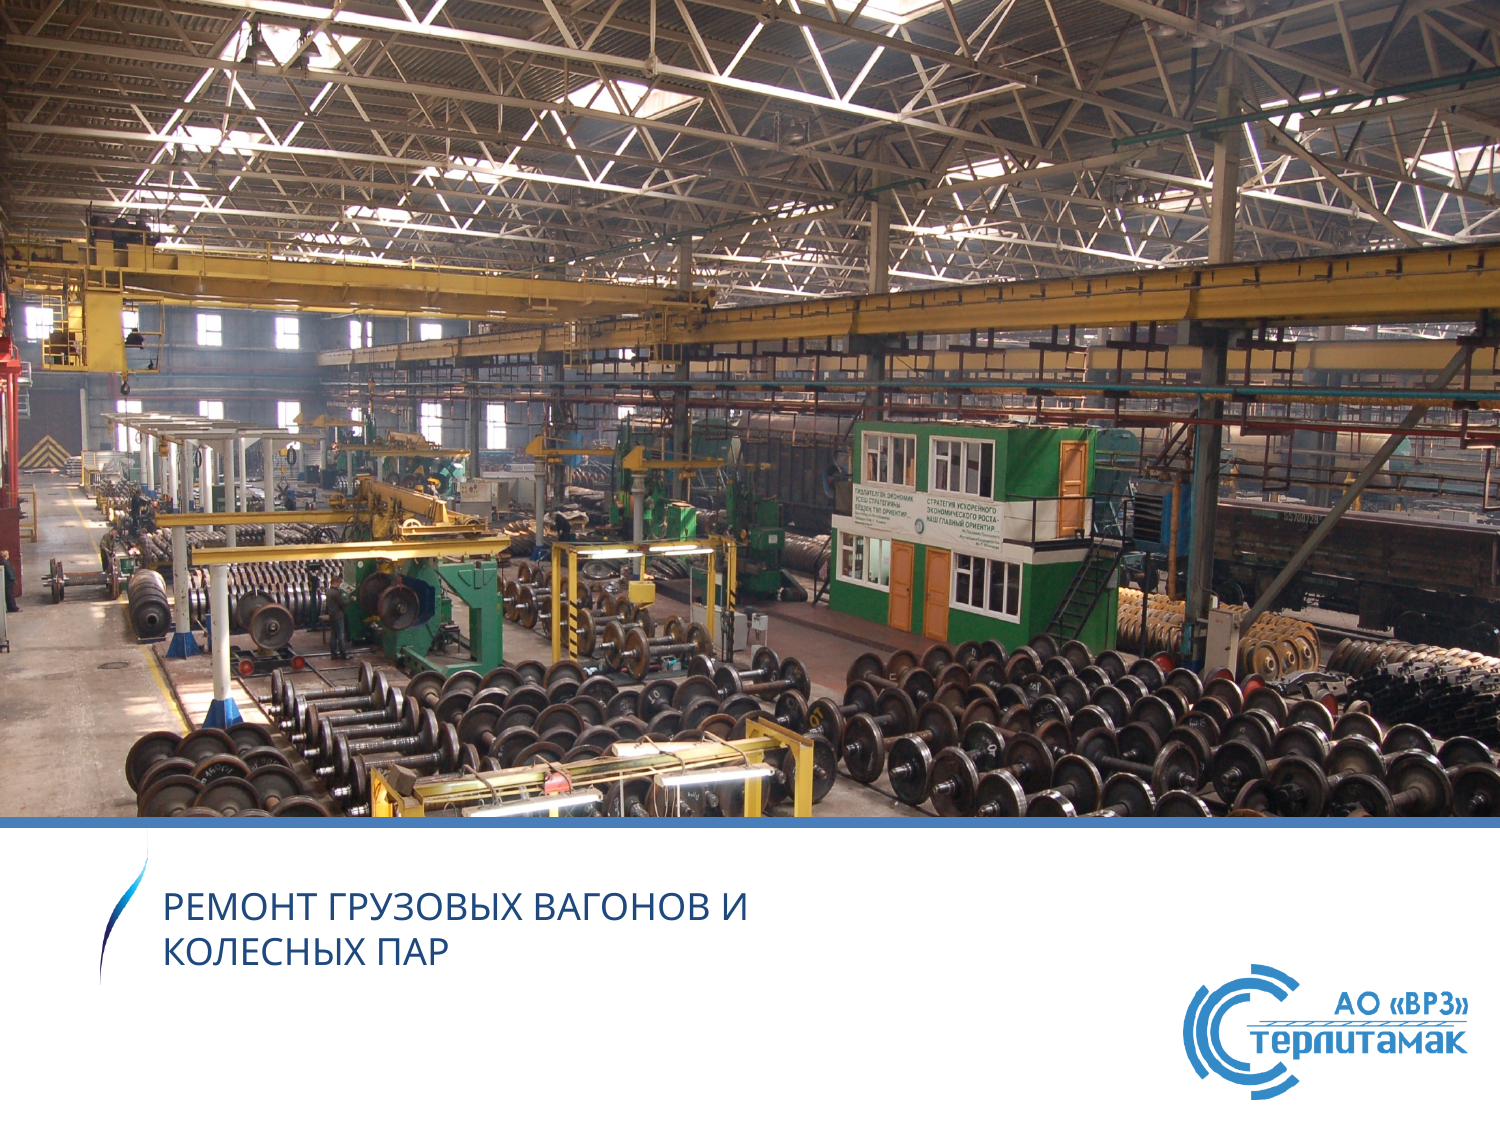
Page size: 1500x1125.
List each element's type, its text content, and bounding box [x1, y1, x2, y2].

picture [1183, 963, 1468, 1100]
text_box [0, 828, 1500, 1125]
picture [100, 826, 148, 985]
text_box РЕМОНТ ГРУЗОВЫХ ВАГОНОВ И КОЛЕСНЫХ ПАР [151, 875, 939, 980]
picture [0, 0, 1500, 817]
